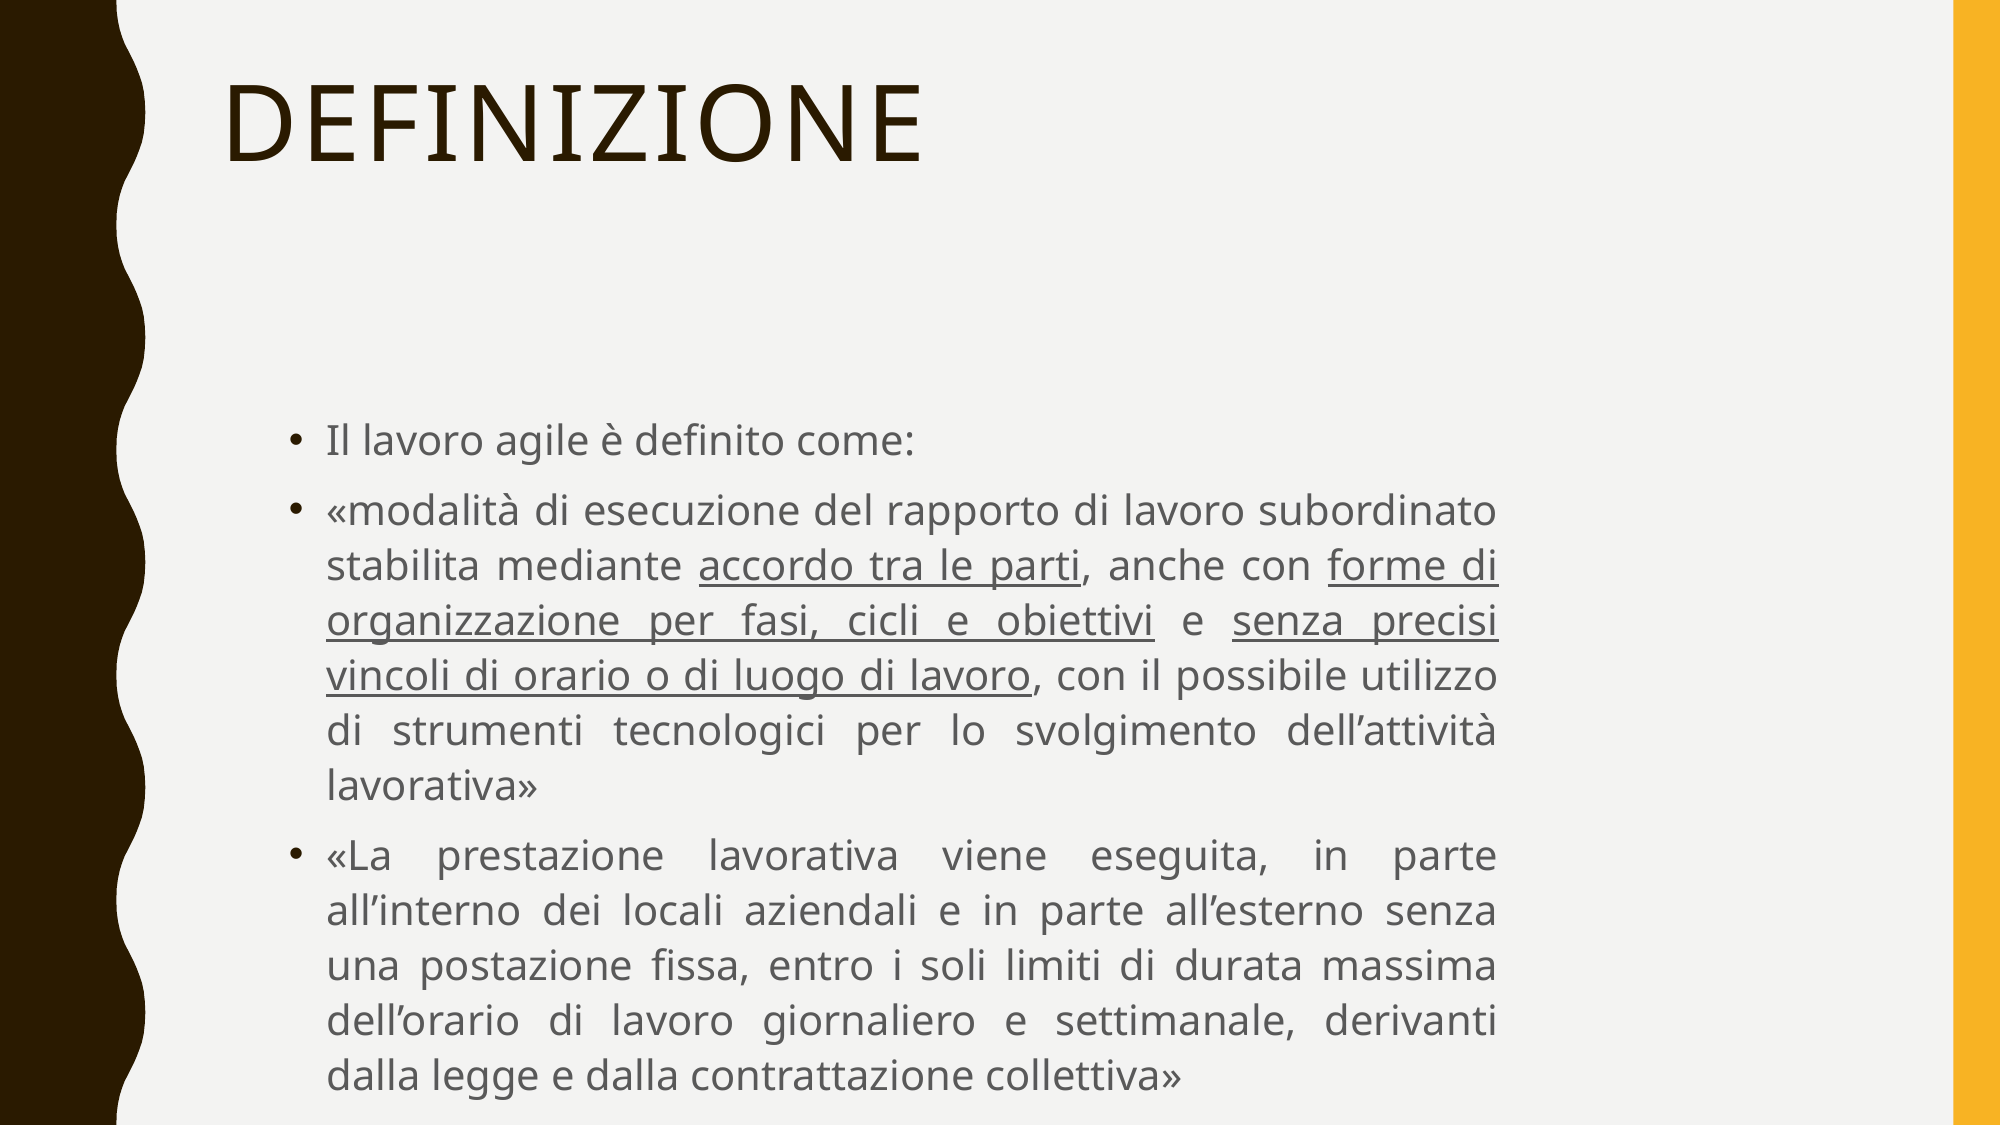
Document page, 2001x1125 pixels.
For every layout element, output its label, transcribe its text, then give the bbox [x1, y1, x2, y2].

list Il lavoro agile è definito come: «modalità di esecuzione del rapporto di lavoro subordinato stabilita mediante accordo tra le parti, anche con forme di organizzazione per fasi, cicli e obiettivi e senza precisi vincoli di orario o di luogo di lavoro, con il possibile utilizzo di strumenti tecnologici per lo svolgimento dell’attività lavorativa» «La prestazione lavorativa viene eseguita, in parte all’interno dei locali aziendali e in parte all’esterno senza una postazione fissa, entro i soli limiti di durata massima dell’orario di lavoro giornaliero e settimanale, derivanti dalla legge e dalla contrattazione collettiva» [273, 401, 1514, 1125]
title DEFINIZIONE [205, 62, 1875, 308]
